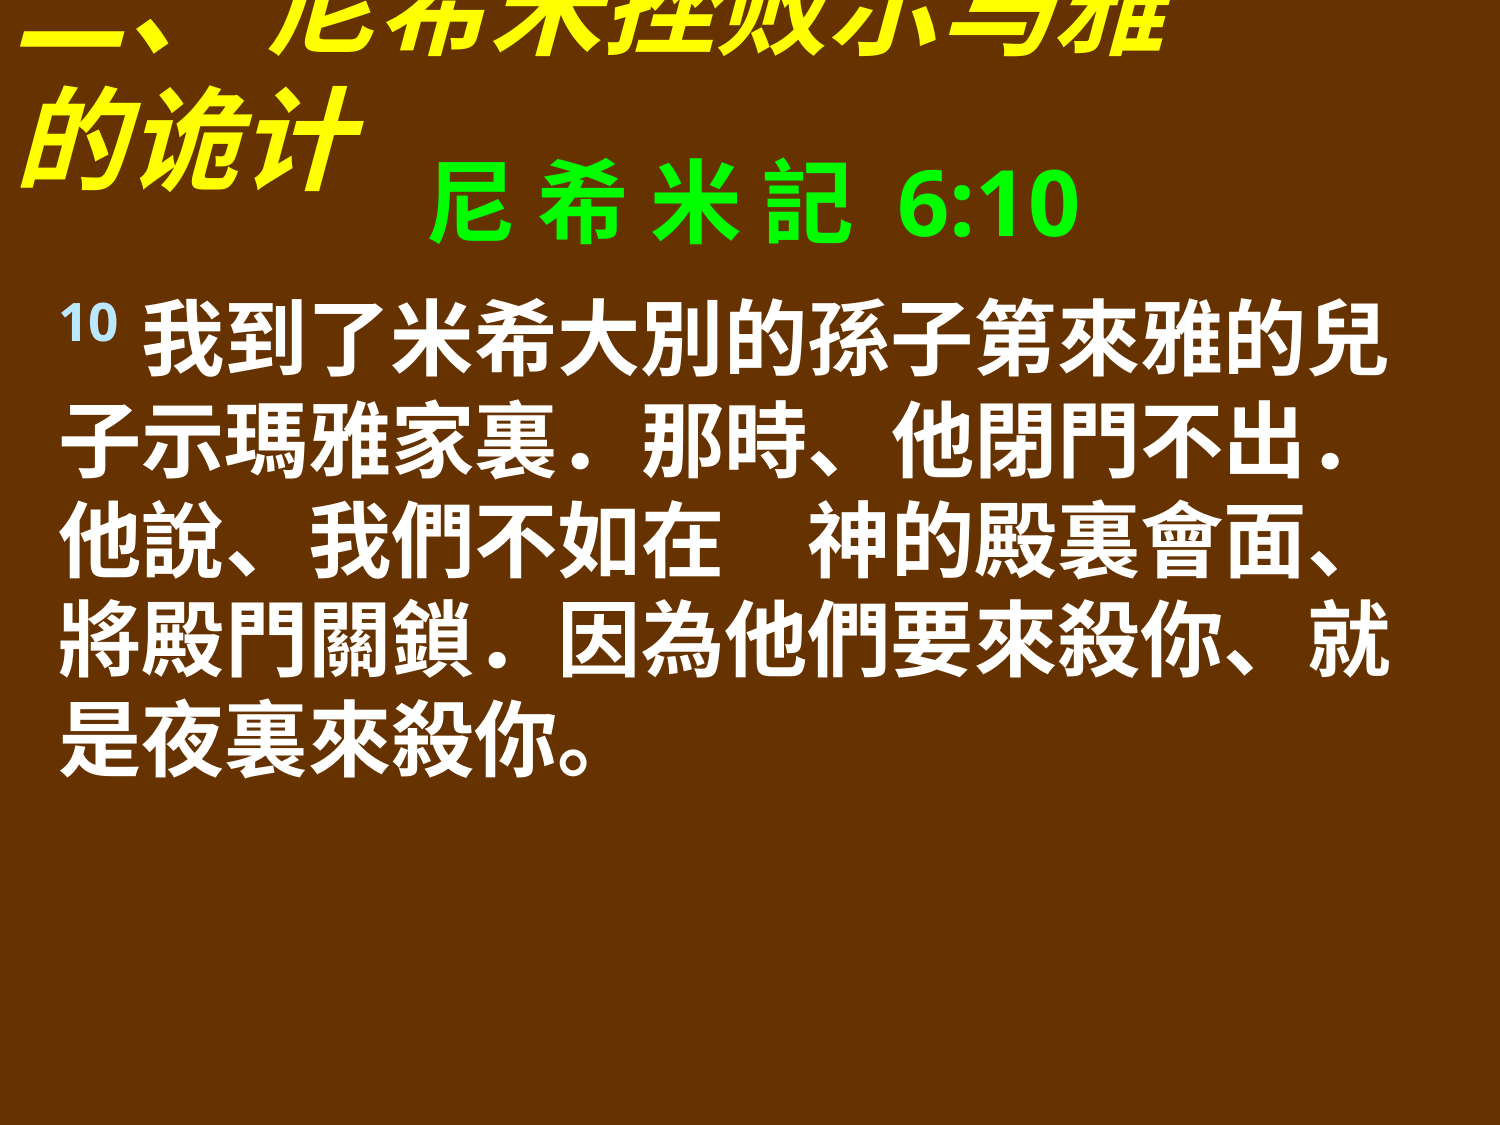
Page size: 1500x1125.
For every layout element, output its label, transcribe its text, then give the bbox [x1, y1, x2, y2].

text_box 二、 尼希米挫败示马雅的诡计 [0, 0, 1275, 138]
text_box 尼 希 米 記 6:10 10我到了米希大別的孫子第來雅的兒子示瑪雅家裏．那時、他閉門不出．他說、我們不如在 神的殿裏會面、將殿門關鎖．因為他們要來殺你、就是夜裏來殺你。 [24, 137, 1463, 795]
